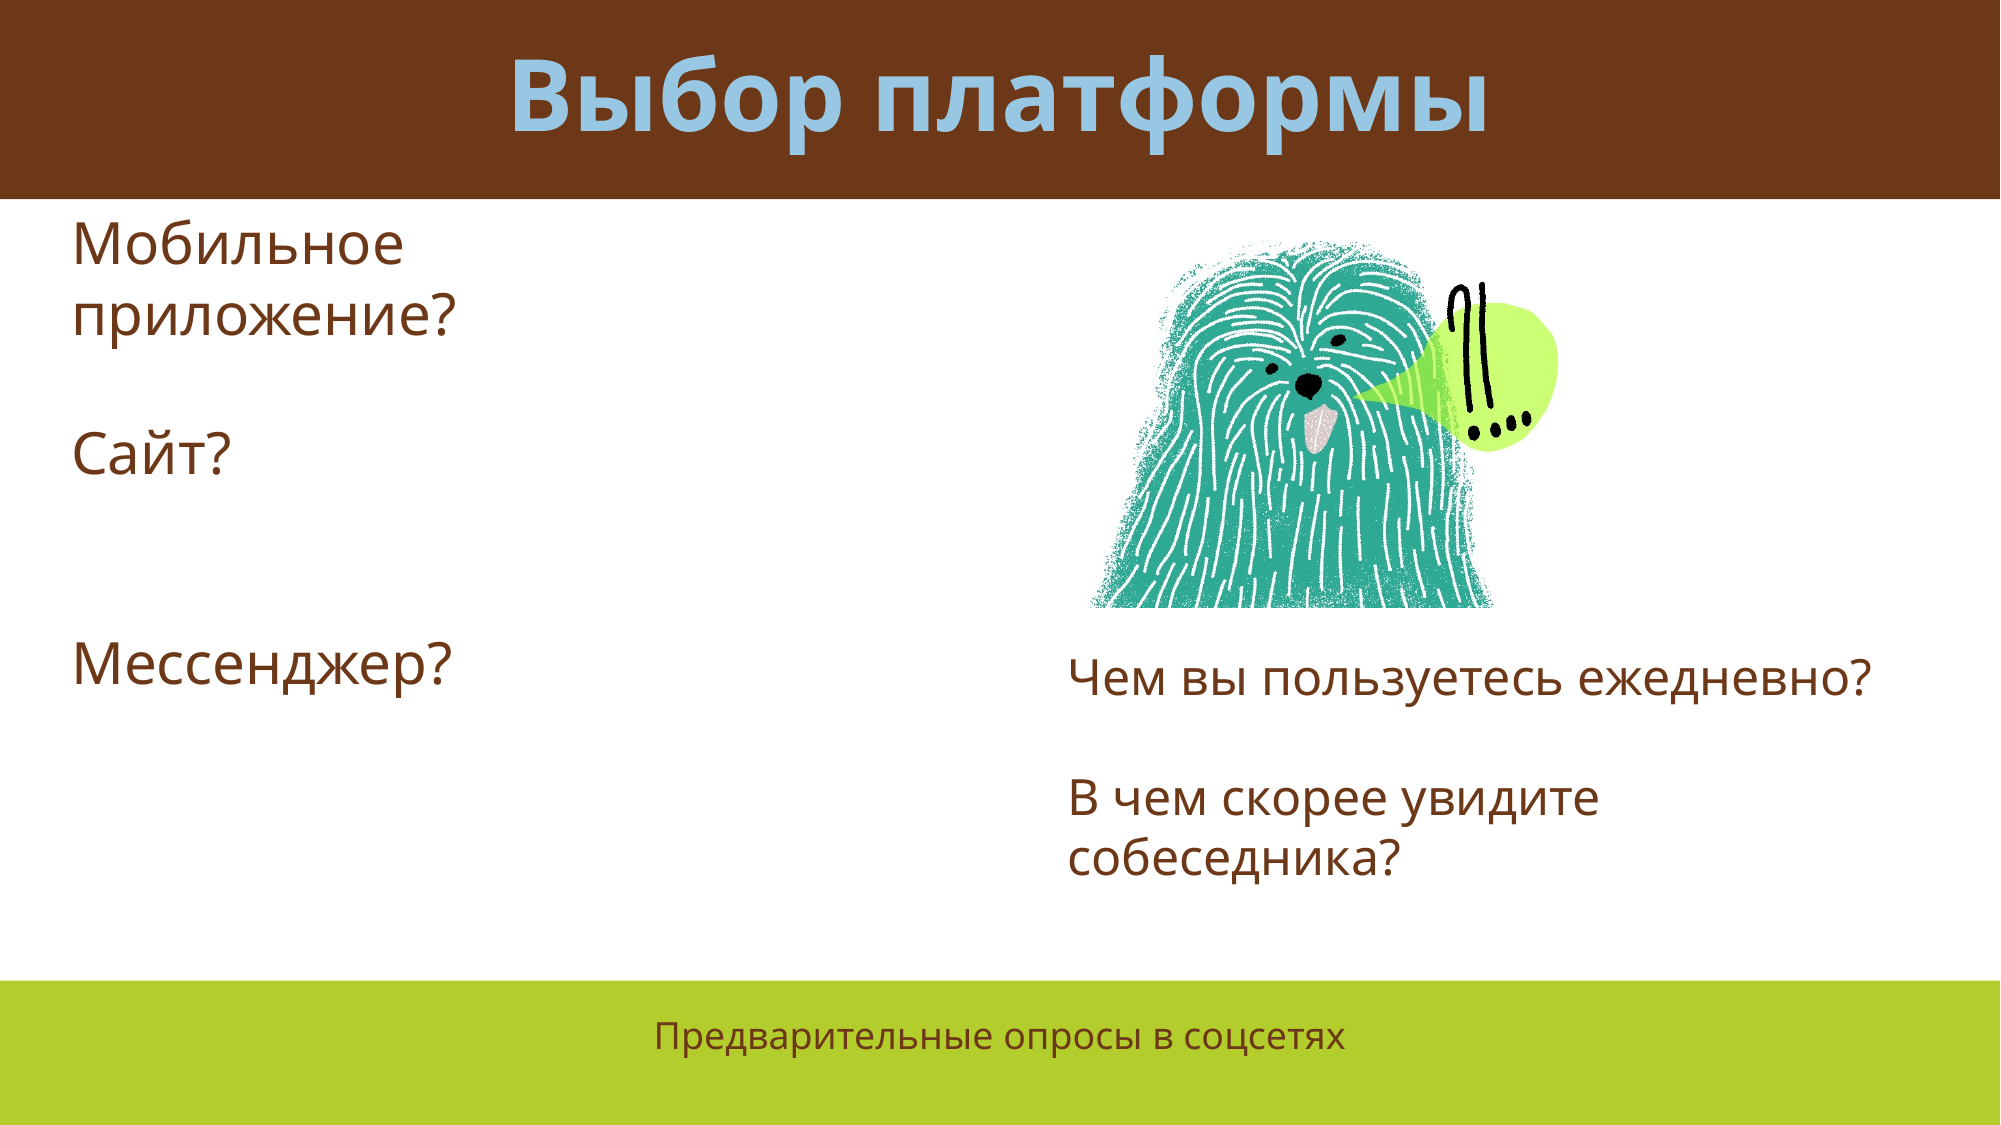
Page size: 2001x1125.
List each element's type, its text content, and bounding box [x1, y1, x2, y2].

picture [1052, 229, 1589, 608]
text_box Чем вы пользуетесь ежедневно? В чем скорее увидите собеседника? [1052, 638, 1901, 894]
text_box Мобильное приложение? Сайт? Мессенджер? [56, 199, 800, 704]
subtitle Предварительные опросы в соцсетях [0, 980, 2000, 1125]
title Выбор платформы [0, 0, 2000, 200]
